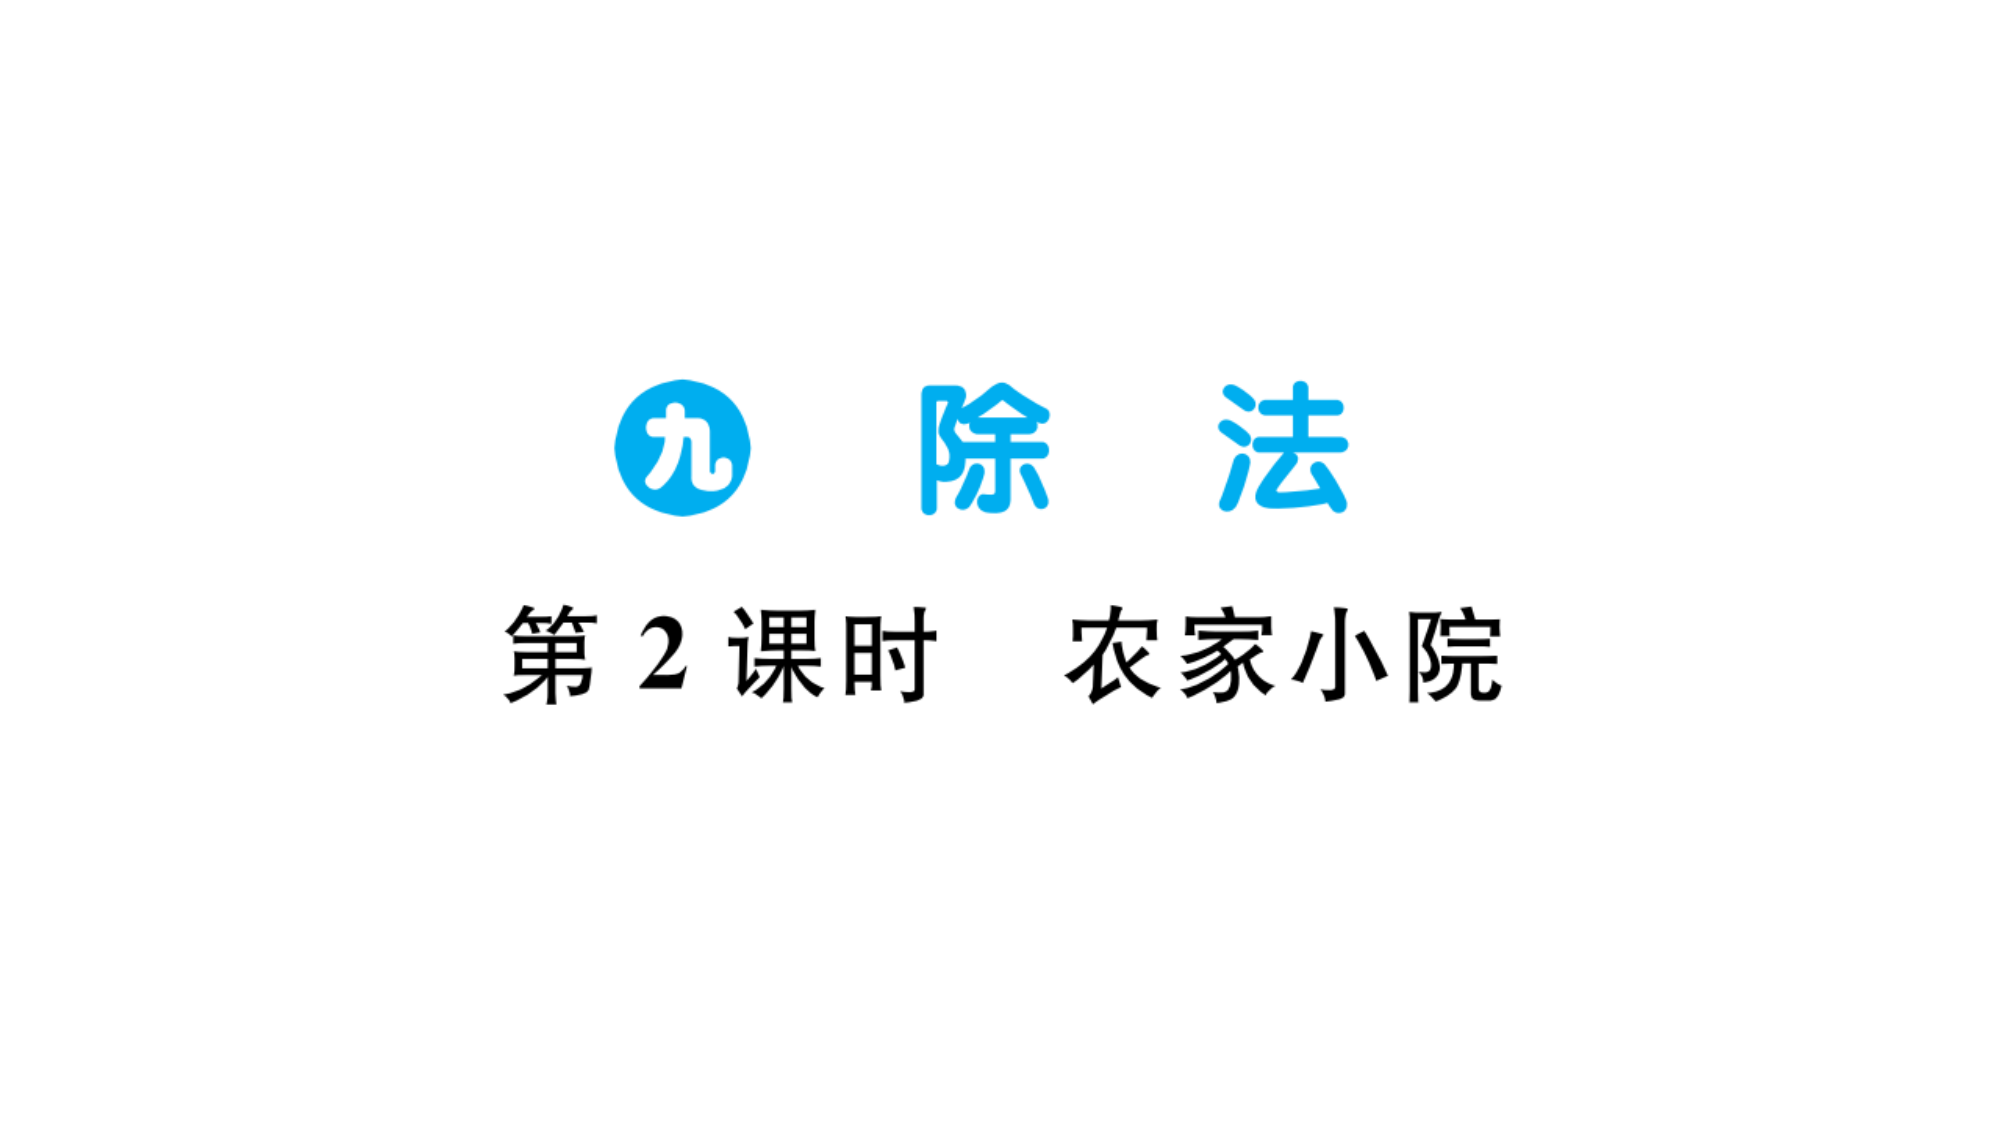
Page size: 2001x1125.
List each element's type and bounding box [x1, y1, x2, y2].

picture [591, 350, 1409, 550]
picture [463, 574, 1537, 735]
